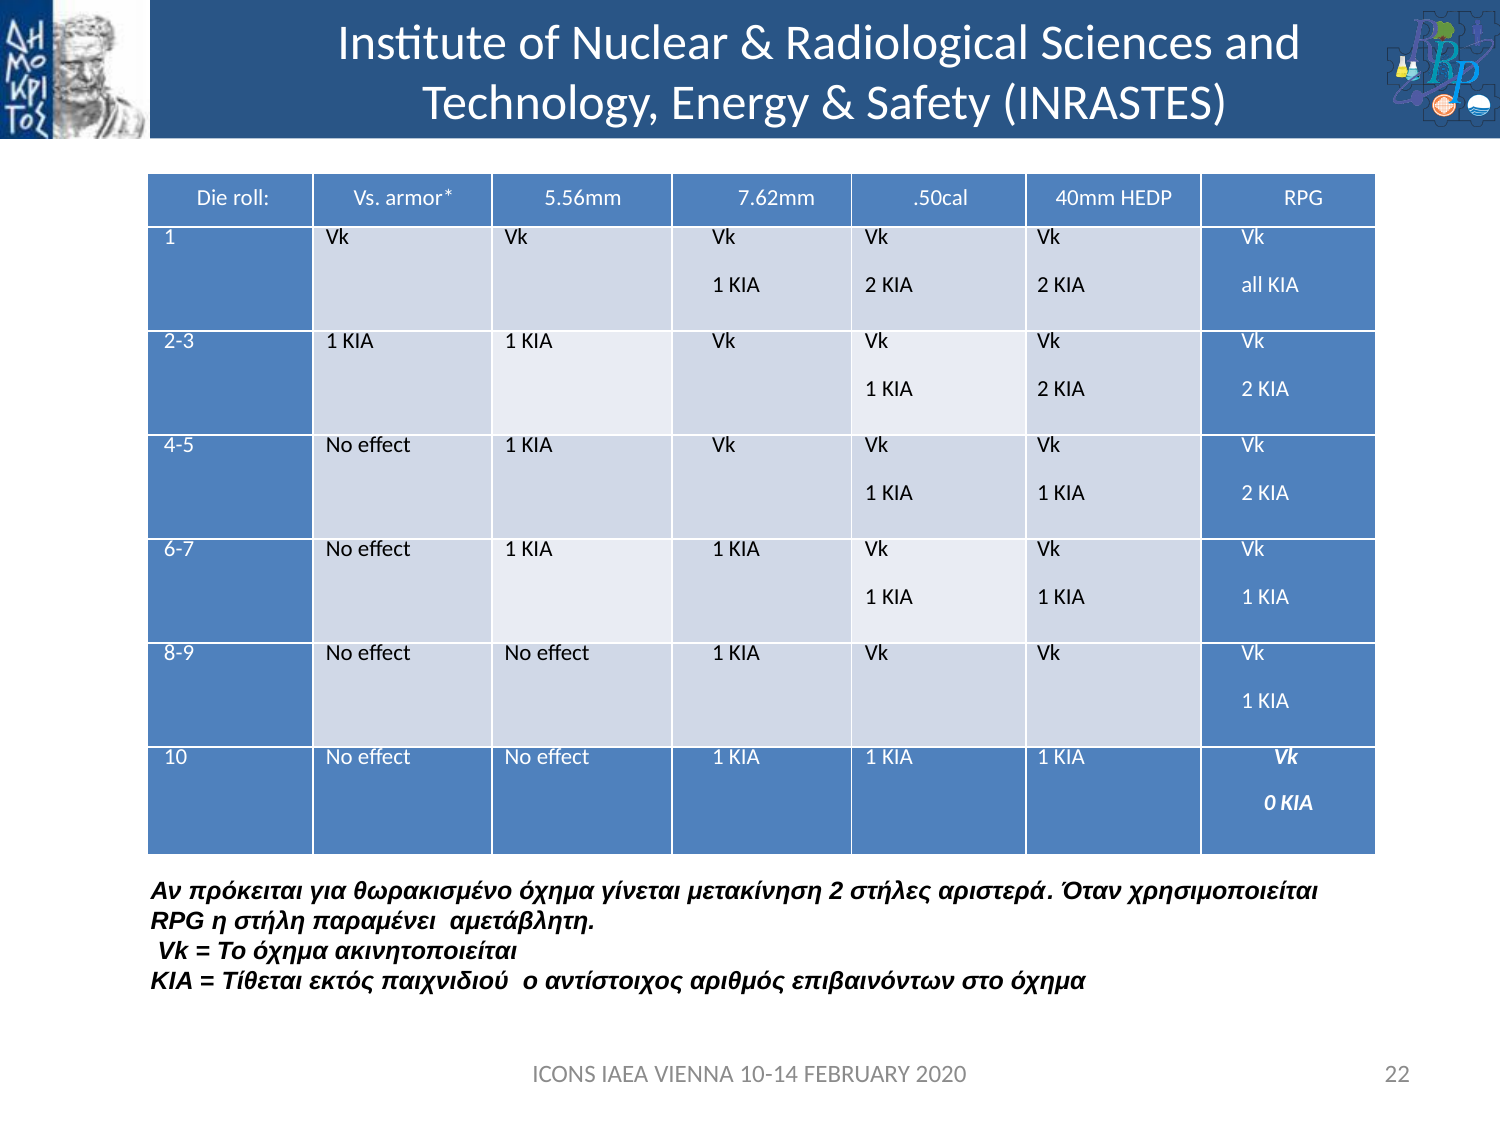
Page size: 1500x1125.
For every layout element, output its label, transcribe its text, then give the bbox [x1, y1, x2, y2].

table_cell 1 KIA [852, 748, 1025, 854]
table_cell Vk [1027, 644, 1200, 746]
table_header .50cal [852, 174, 1025, 226]
table_cell Vk [493, 228, 671, 330]
table_cell 1 KIA [493, 540, 671, 642]
table_cell No effect [314, 644, 491, 746]
table_cell 1 KIA [673, 644, 851, 746]
table_cell No effect [493, 748, 671, 854]
table_cell Vk [673, 436, 851, 538]
table_cell Vk 1 KIA [673, 228, 851, 330]
table_cell Vk 1 KIA [1027, 540, 1200, 642]
table_cell Vk [852, 644, 1025, 746]
table_cell 1 KIA [493, 332, 671, 434]
table_cell 1 KIA [673, 540, 851, 642]
table_cell Vk 1 KIA [852, 332, 1025, 434]
table_header Vs. armor* [314, 174, 491, 226]
table_header 7.62mm [673, 174, 851, 226]
table_cell 10 [148, 748, 312, 854]
table_cell 1 KIA [493, 436, 671, 538]
picture [1387, 11, 1500, 127]
table_cell Vk 2 KIA [1027, 228, 1200, 330]
table_cell Vk 2 KIA [1202, 436, 1375, 538]
table_header 40mm HEDP [1027, 174, 1200, 226]
picture [0, 0, 150, 139]
table_cell 1 KIA [1027, 748, 1200, 854]
text_box Αν πρόκειται για θωρακισμένο όχημα γίνεται μετακίνηση 2 στήλες αριστερά. Όταν χρησιμοποιείται RPG η στήλη παραμένει αμετάβλητη. Vk = Το όχημα ακινητοποιείται KIA = Τίθεται εκτός παιχνιδιού ο αντίστοιχος αριθμός επιβαινόντων στο όχημα [135, 867, 1353, 1047]
table_header RPG [1202, 174, 1375, 226]
table_cell Vk 0 KIA [1202, 748, 1375, 854]
table_cell 1 KIA [314, 332, 491, 434]
table_cell Vk 1 KIA [1202, 540, 1375, 642]
footer ICONS IAEA VIENNA 10-14 FEBRUARY 2020 [512, 1042, 988, 1103]
table_cell Vk 2 KIA [1202, 332, 1375, 434]
table_cell Vk 2 KIA [1027, 332, 1200, 434]
table_cell Vk 1 KIA [852, 540, 1025, 642]
table_cell Vk 1 KIA [852, 436, 1025, 538]
table_cell No effect [493, 644, 671, 746]
table_cell Vk 1 KIA [1027, 436, 1200, 538]
slide_number 22 [1074, 1042, 1425, 1103]
table_cell Vk 1 KIA [1202, 644, 1375, 746]
table_cell Vk [673, 332, 851, 434]
table_cell 2-3 [148, 332, 312, 434]
table_cell 1 [148, 228, 312, 330]
table_cell Vk [314, 228, 491, 330]
table_cell No effect [314, 436, 491, 538]
table_cell Vk all KIA [1202, 228, 1375, 330]
table_cell 8-9 [148, 644, 312, 746]
table_header 5.56mm [493, 174, 671, 226]
table_cell 6-7 [148, 540, 312, 642]
table_cell No effect [314, 748, 491, 854]
table_cell No effect [314, 540, 491, 642]
table_header Die roll: [148, 174, 312, 226]
table_cell 4-5 [148, 436, 312, 538]
table_cell 1 KIA [673, 748, 851, 854]
table_cell Vk 2 KIA [852, 228, 1025, 330]
